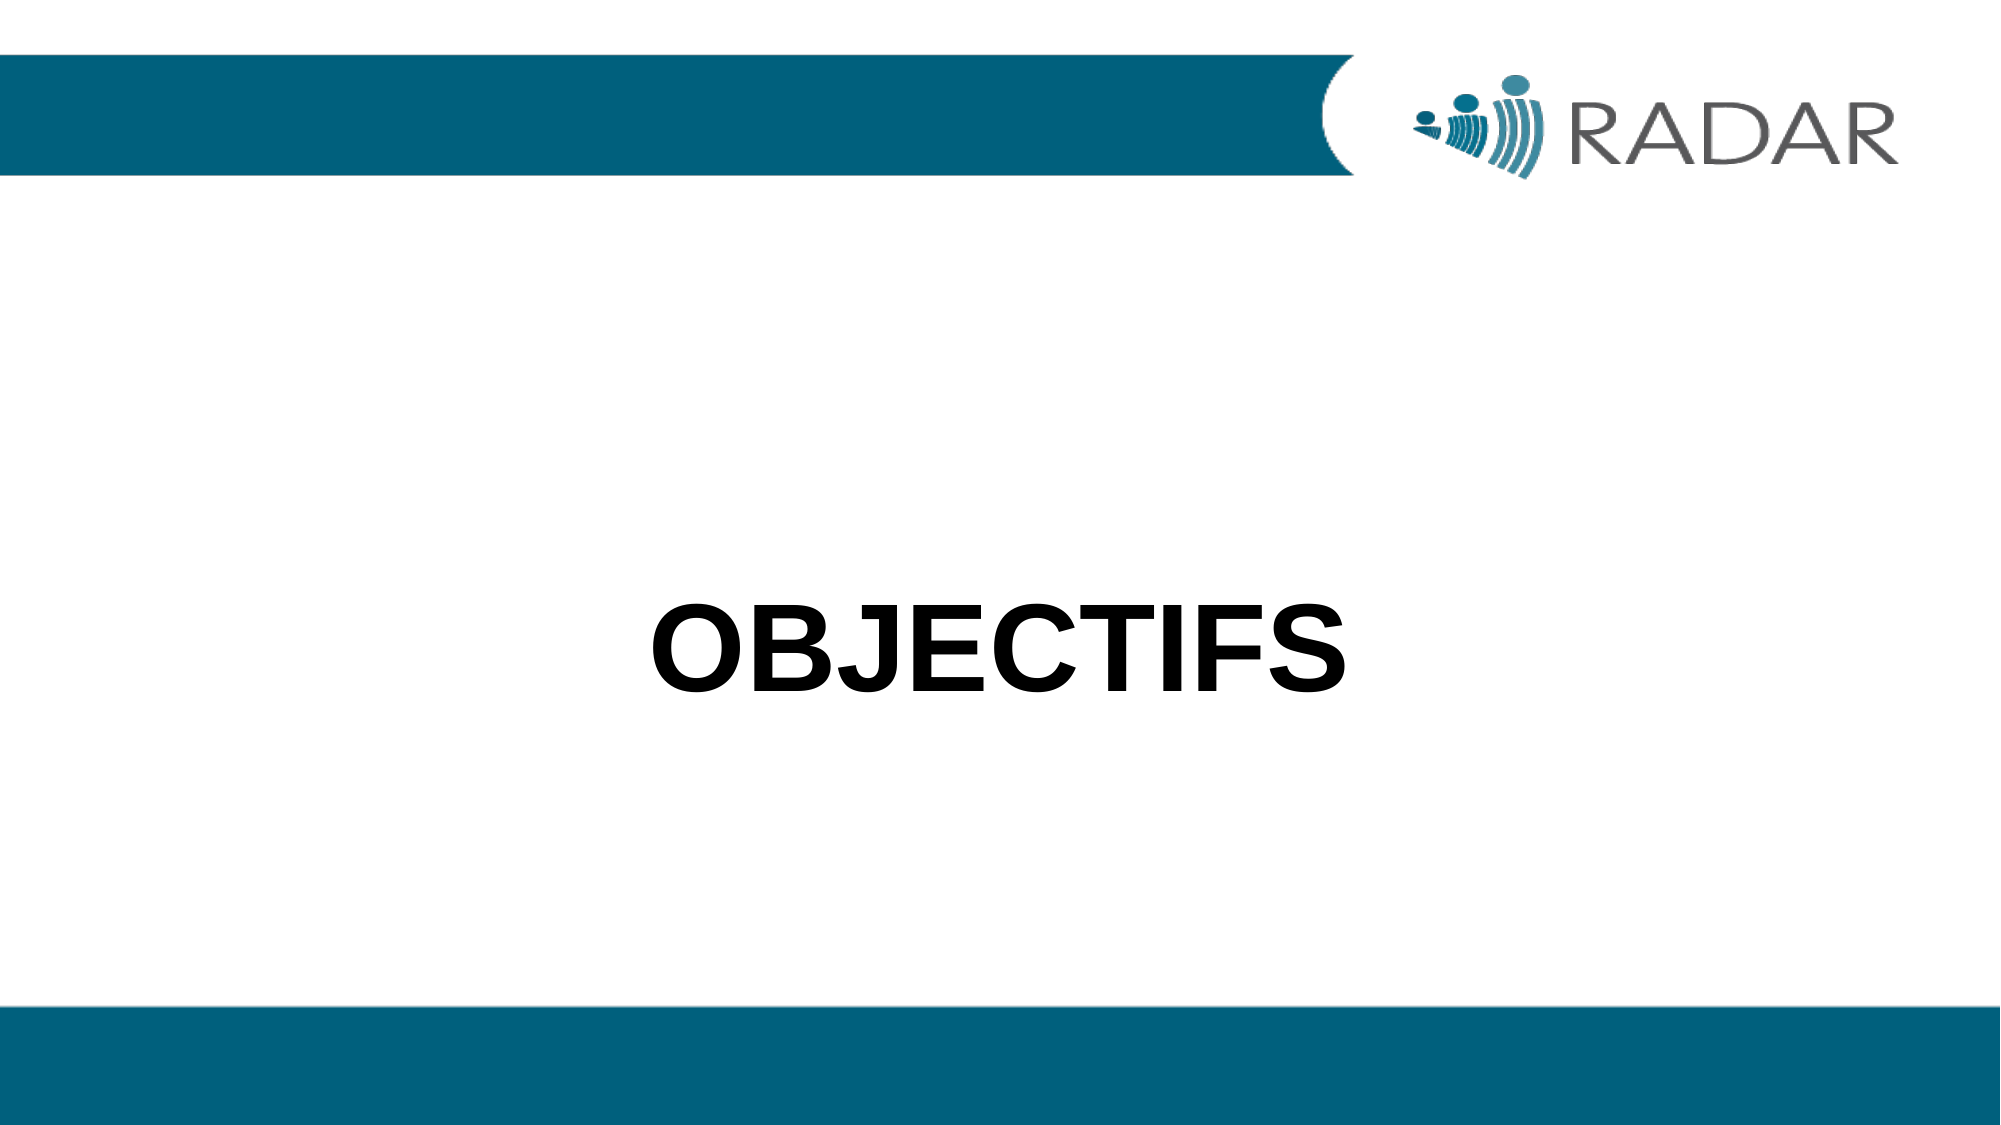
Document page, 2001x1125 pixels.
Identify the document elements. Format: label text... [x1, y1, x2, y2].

picture [0, 0, 2000, 1007]
title OBJECTIFS [249, 334, 1750, 726]
